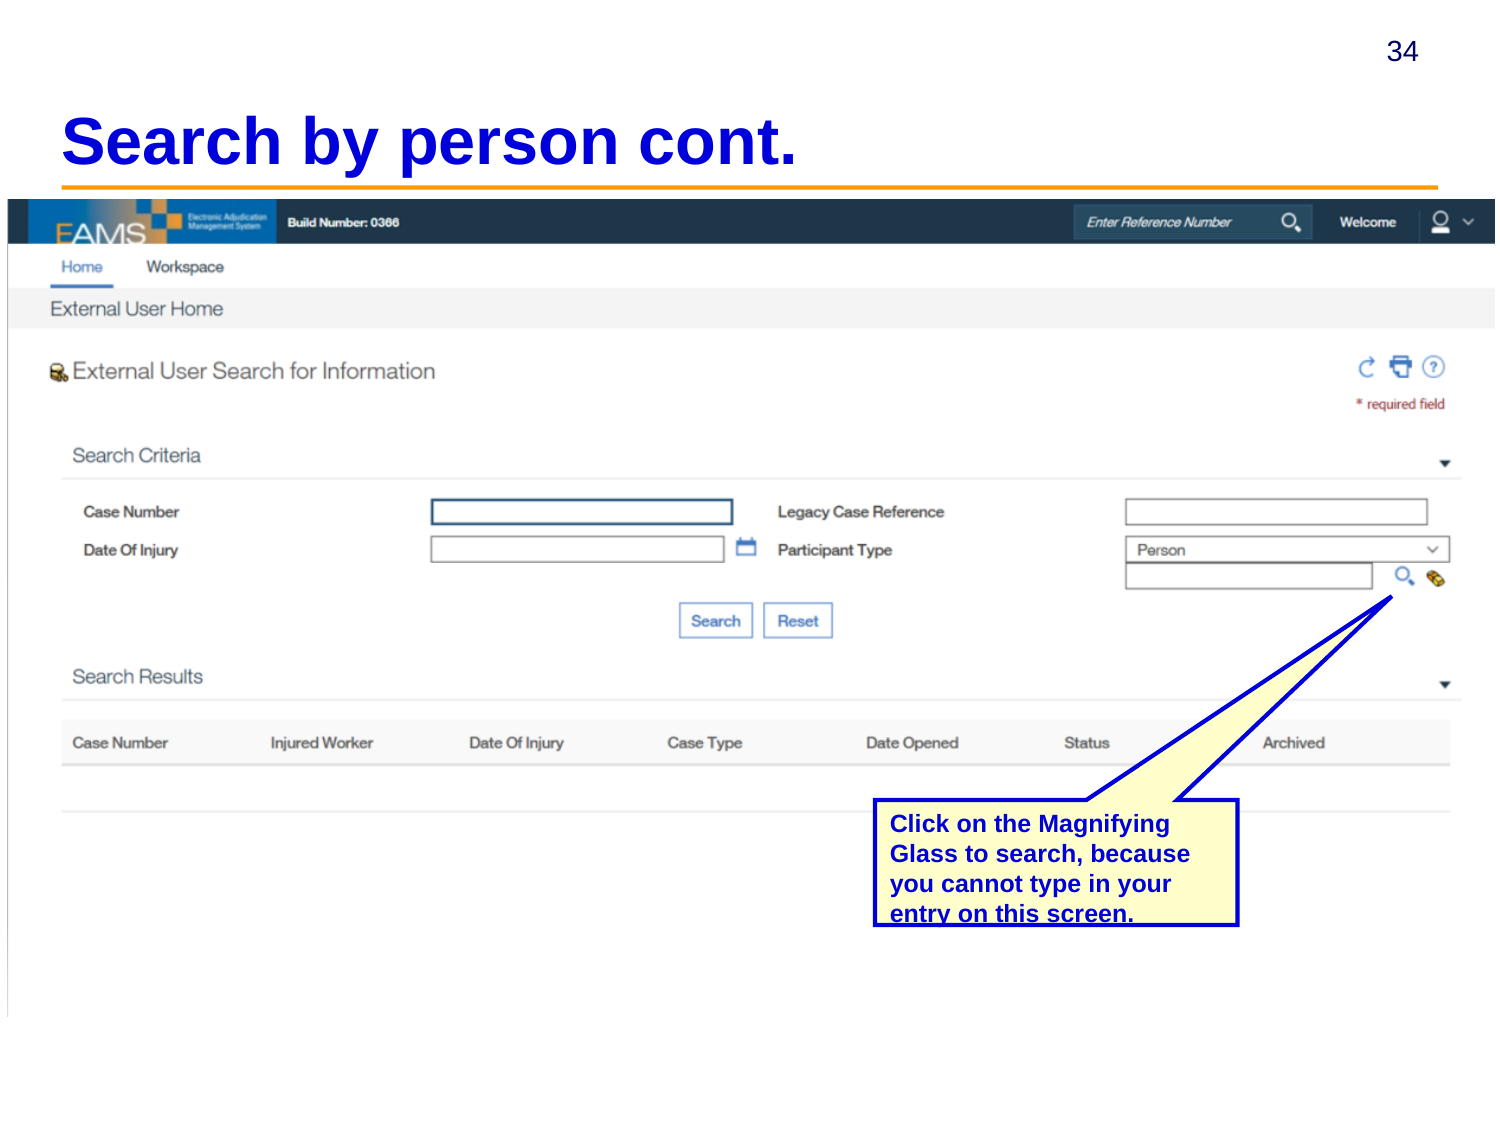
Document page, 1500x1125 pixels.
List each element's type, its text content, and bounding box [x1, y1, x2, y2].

title Search by person cont. [53, 99, 1449, 187]
picture [7, 199, 1496, 1017]
